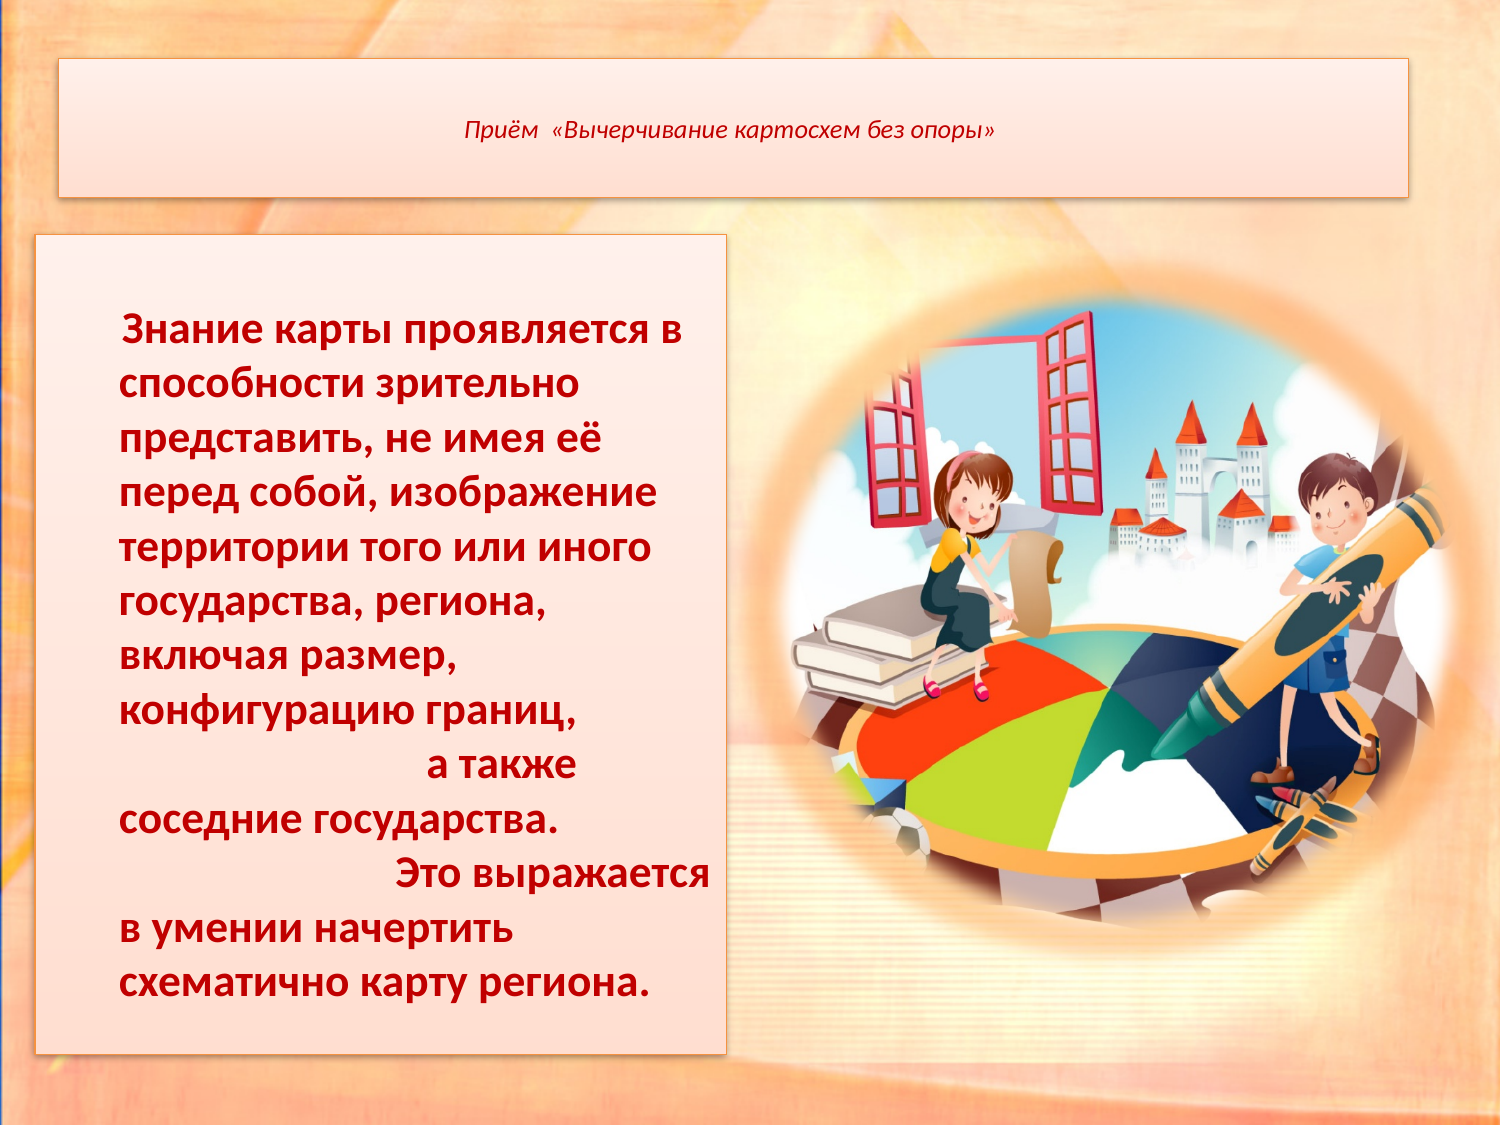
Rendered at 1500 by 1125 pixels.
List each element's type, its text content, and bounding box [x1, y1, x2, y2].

picture [0, 0, 1500, 1125]
list Знание карты проявляется в способности зрительно представить, не имея её перед собой, изображение территории того или иного государства, региона, включая размер, конфигурацию границ, а также соседние государства. Это выражается в умении начертить схематично карту региона. [34, 234, 727, 1055]
title Приём «Вычерчивание картосхем без опоры» [58, 58, 1409, 198]
